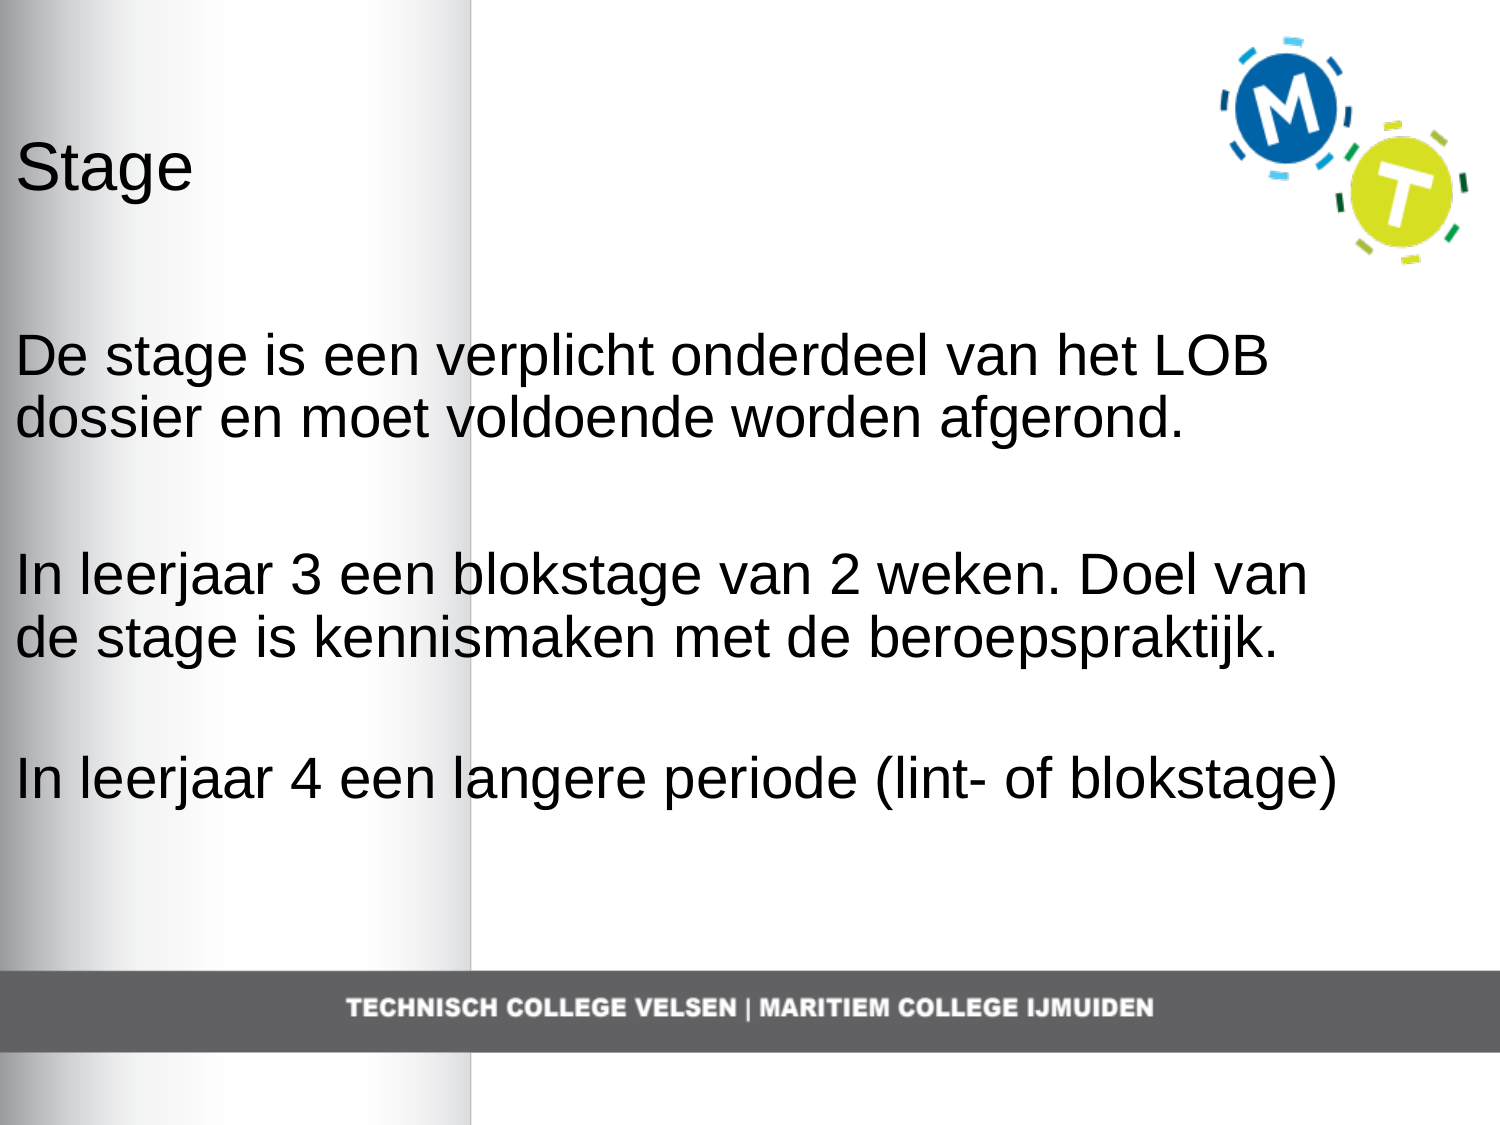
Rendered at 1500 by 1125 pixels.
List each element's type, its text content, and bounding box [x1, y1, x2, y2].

title Stage [0, 59, 1294, 231]
list De stage is een verplicht onderdeel van het LOB dossier en moet voldoende worden afgerond. In leerjaar 3 een blokstage van 2 weken. Doel van de stage is kennismaken met de beroepspraktijk. In leerjaar 4 een langere periode (lint- of blokstage) [0, 231, 1376, 1014]
